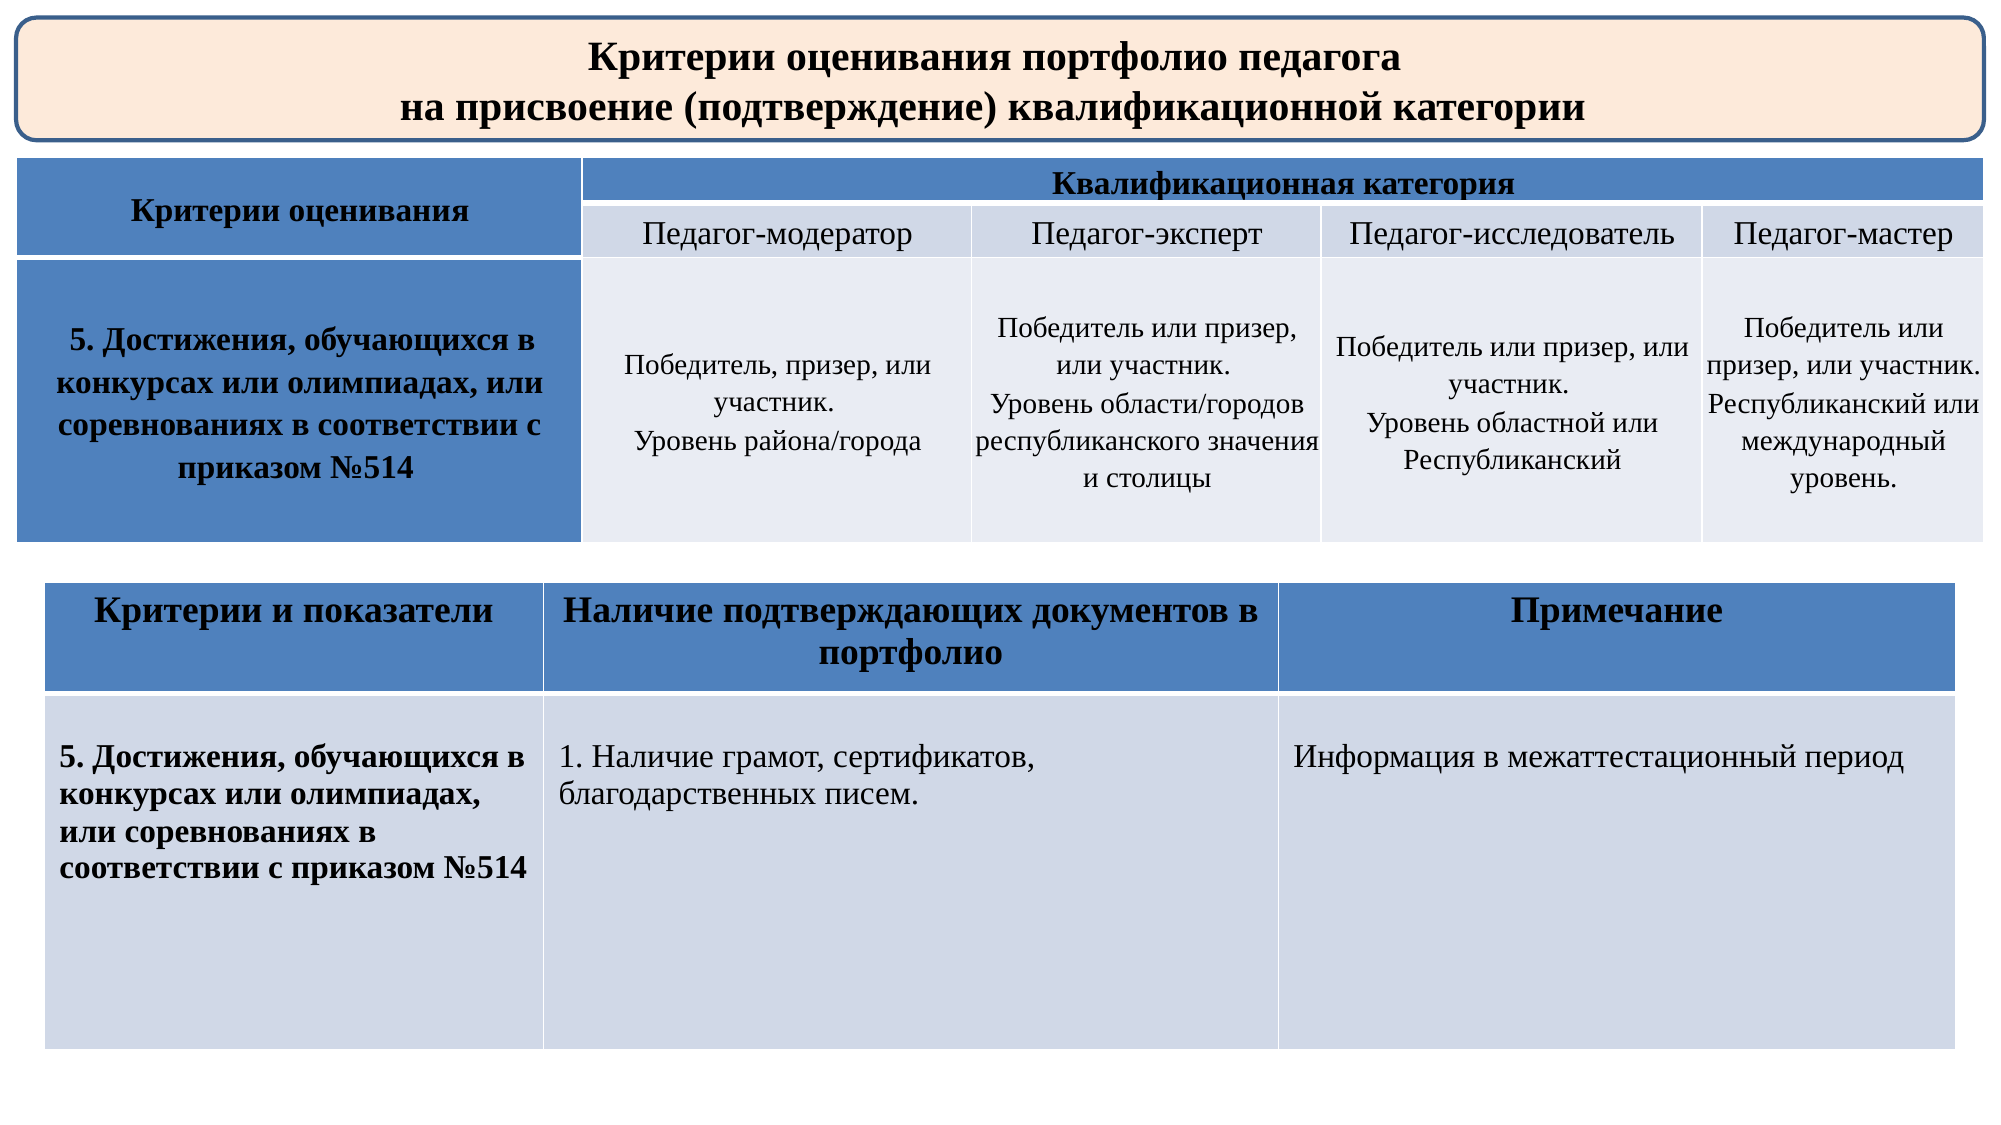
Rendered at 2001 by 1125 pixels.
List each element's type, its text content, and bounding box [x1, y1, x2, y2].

table_cell Педагог-исследователь [1322, 206, 1701, 257]
table_header Квалификационная категория [583, 158, 1983, 200]
table_header Примечание [1279, 583, 1955, 691]
table_header Критерии оценивания [17, 158, 581, 255]
table_cell Победитель или призер, или участник. Уровень области/городов республиканского значения и столицы [972, 258, 1320, 542]
table_cell Победитель, призер, или участник. Уровень района/города [583, 258, 971, 542]
table_cell 5. Достижения, обучающихся в конкурсах или олимпиадах, или соревнованиях в соответствии с приказом №514 [17, 260, 581, 542]
table_cell Информация в межаттестационный период [1279, 696, 1955, 1049]
table_cell 1. Наличие грамот, сертификатов, благодарственных писем. [544, 696, 1278, 1049]
table_header Наличие подтверждающих документов в портфолио [544, 583, 1278, 691]
table_cell Победитель или призер, или участник. Уровень областной или Республиканский [1322, 258, 1701, 542]
table_cell Педагог-эксперт [972, 206, 1320, 257]
text_box Критерии оценивания портфолио педагога на присвоение (подтверждение) квалификационной категории [13, 15, 1987, 143]
table_cell 5. Достижения, обучающихся в конкурсах или олимпиадах, или соревнованиях в соответствии с приказом №514 [45, 696, 543, 1049]
table_header Критерии и показатели [45, 583, 543, 691]
table_cell Педагог-мастер [1703, 206, 1983, 257]
table_cell Педагог-модератор [583, 206, 971, 257]
table_cell Победитель или призер, или участник. Республиканский или международный уровень. [1703, 258, 1983, 542]
